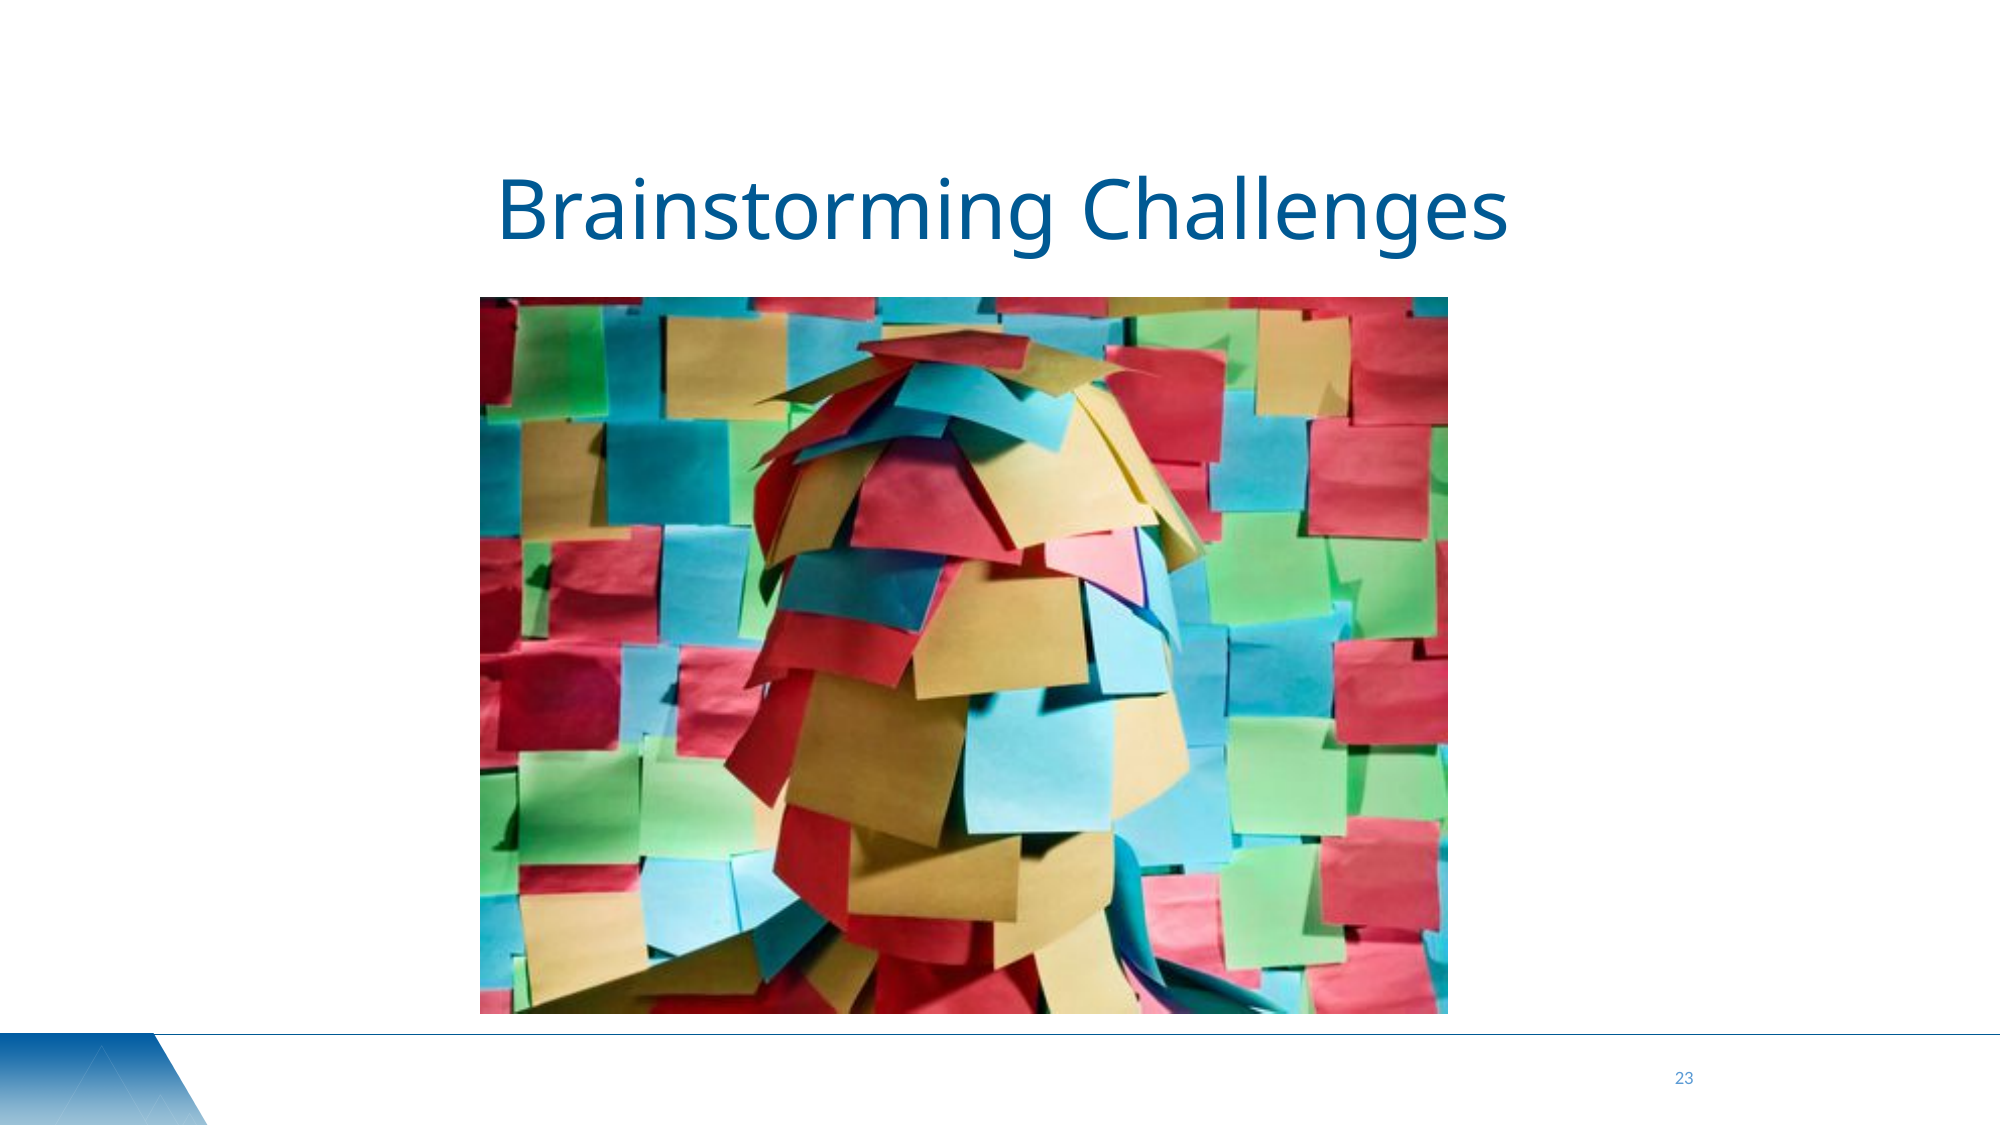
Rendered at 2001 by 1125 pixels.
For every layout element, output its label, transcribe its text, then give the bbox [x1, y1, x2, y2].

picture [480, 297, 1449, 1014]
picture [0, 1033, 208, 1125]
slide_number 23 [1596, 1047, 1709, 1107]
title Brainstorming Challenges [480, 148, 1891, 366]
